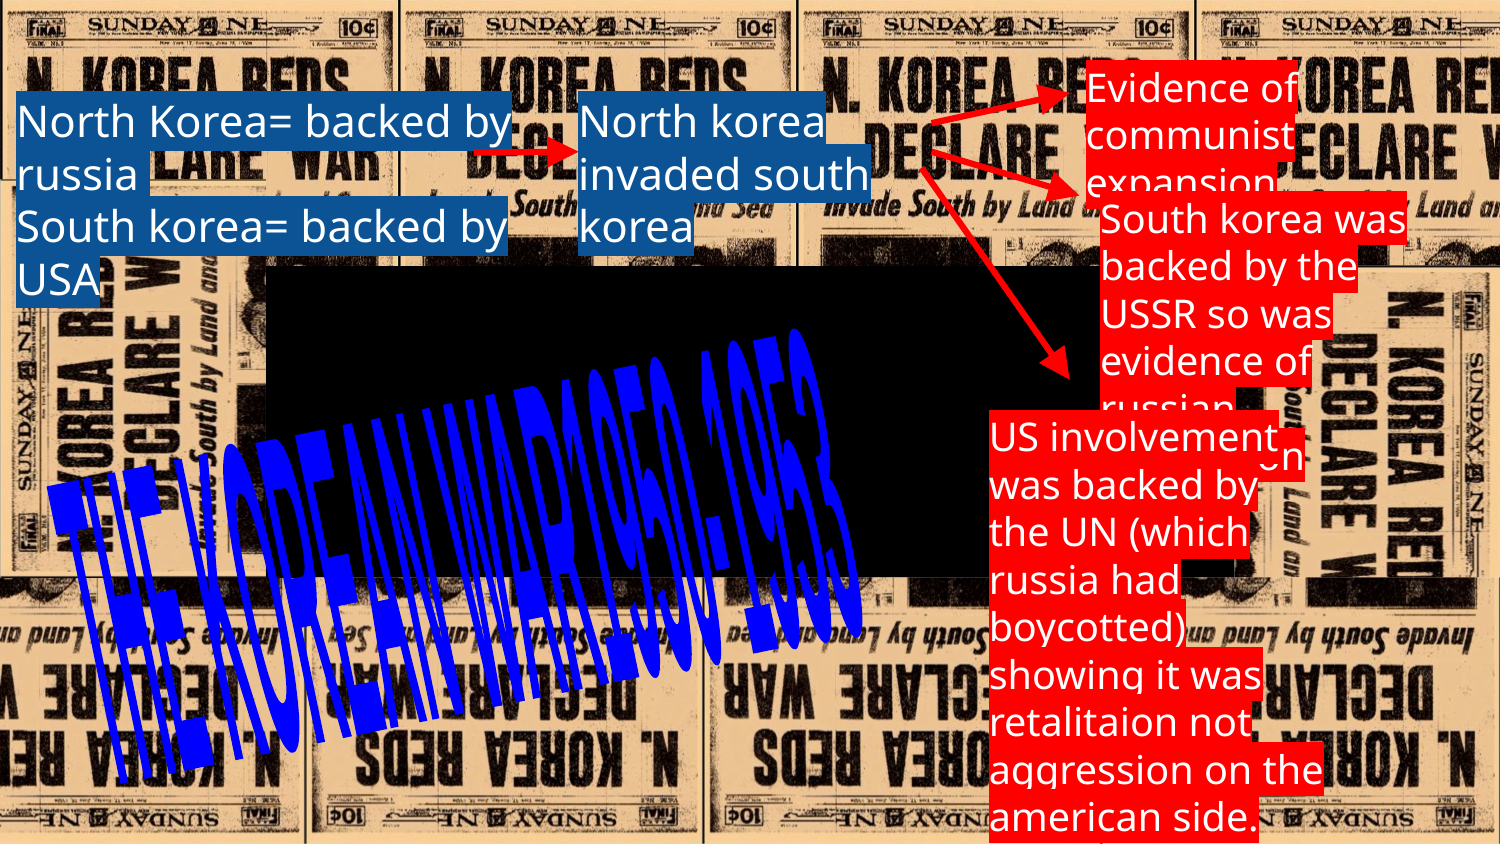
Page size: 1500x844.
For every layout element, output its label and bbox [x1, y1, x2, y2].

text_box [931, 92, 1071, 124]
text_box [931, 151, 1080, 196]
text_box [921, 167, 1070, 380]
text_box [0, 0, 1500, 844]
